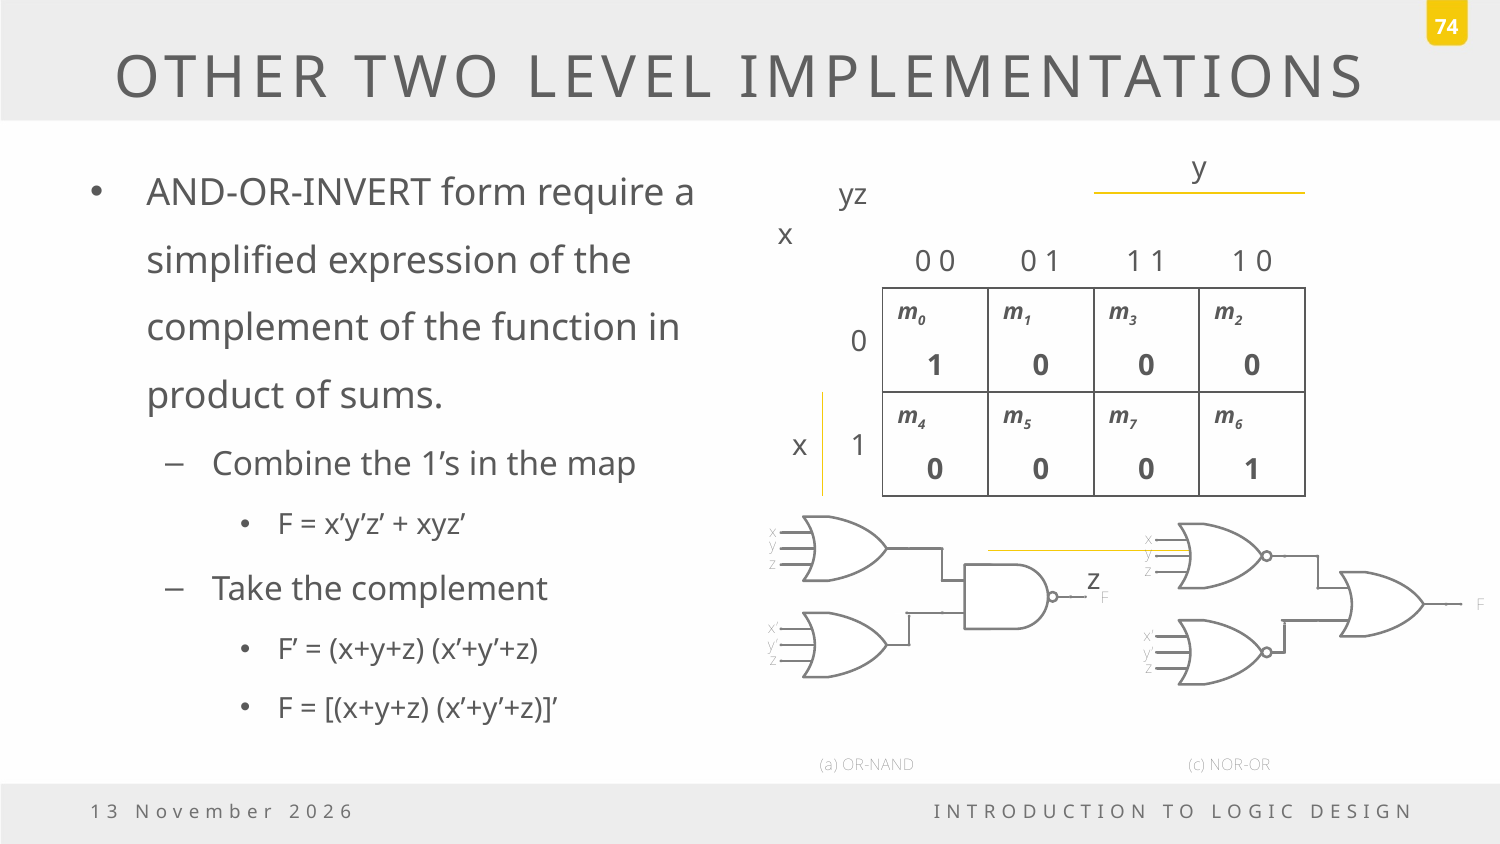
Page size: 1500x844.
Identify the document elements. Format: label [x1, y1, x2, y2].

title [75, 33, 1425, 115]
table_cell [883, 289, 987, 391]
table_cell [1200, 393, 1304, 495]
slide_number [75, 790, 425, 836]
list [75, 138, 738, 754]
table_cell [1095, 289, 1198, 391]
table_cell [883, 393, 987, 495]
table_header [763, 138, 1305, 288]
picture [0, 0, 1500, 844]
text_box [754, 504, 1500, 792]
table_cell [989, 289, 1093, 391]
table_cell [1200, 289, 1304, 391]
table_cell [882, 193, 1305, 287]
table_cell [1095, 393, 1198, 495]
table_cell [989, 393, 1093, 495]
slide_number [1414, 11, 1474, 44]
footer [785, 792, 1425, 836]
table_cell [763, 288, 1305, 504]
